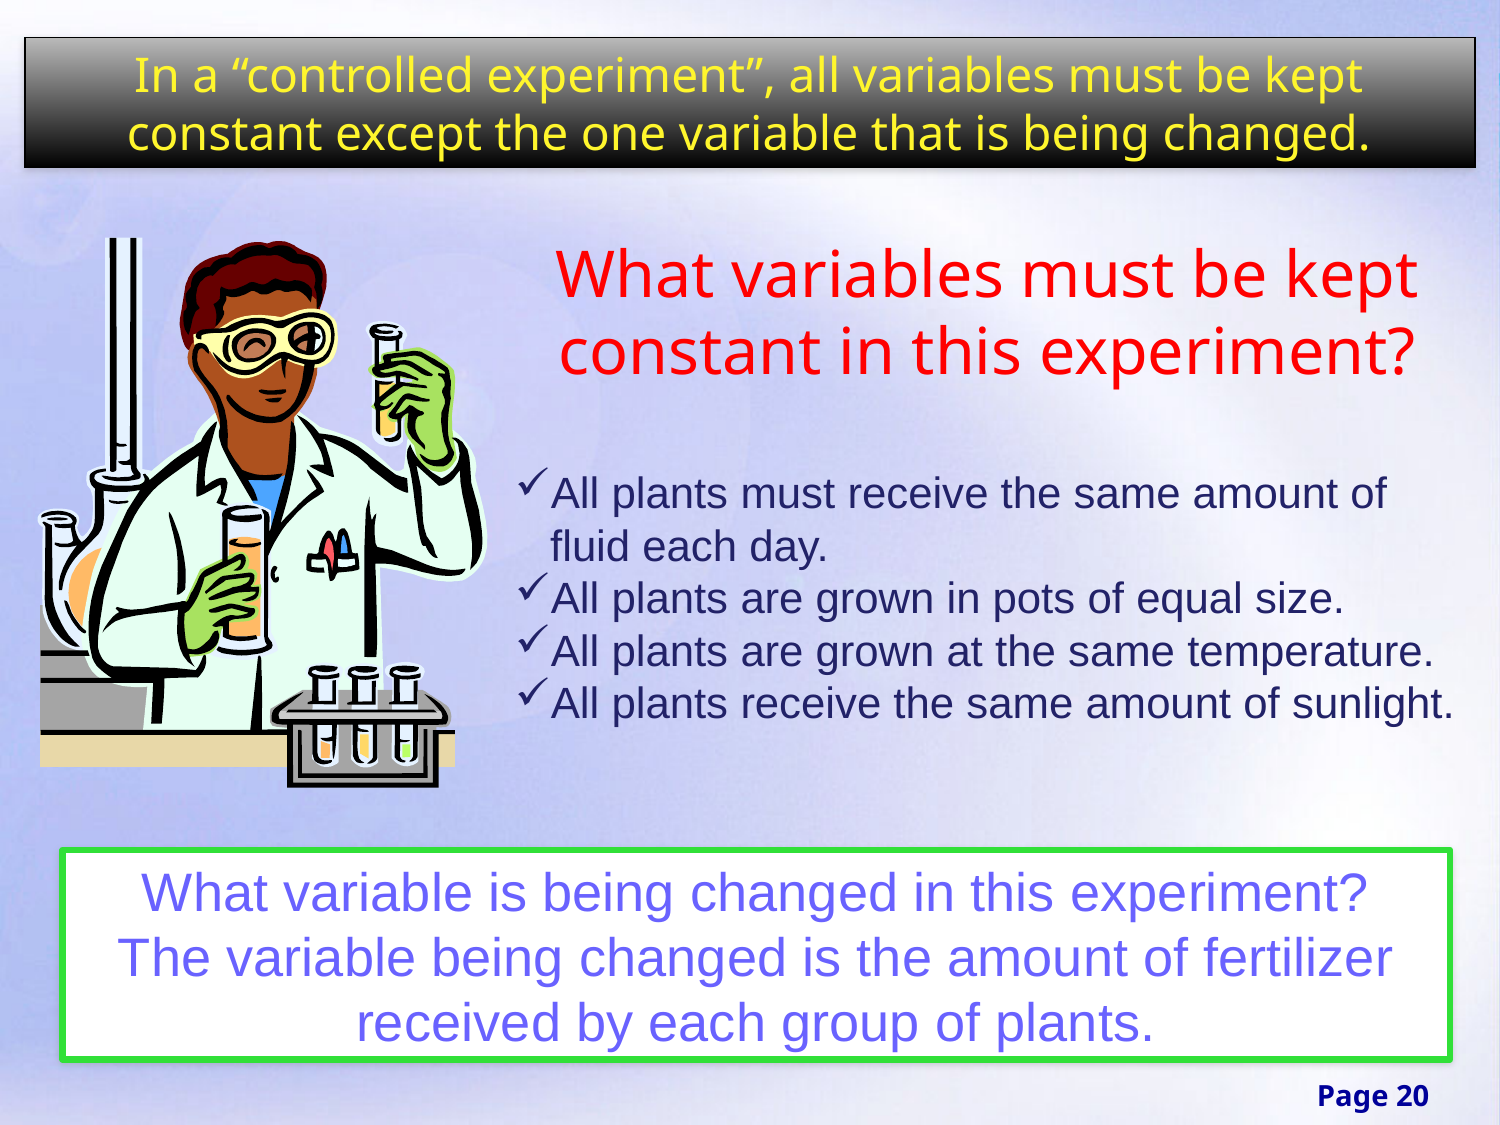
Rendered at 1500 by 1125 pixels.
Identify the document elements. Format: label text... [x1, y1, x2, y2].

picture [0, 0, 1500, 1125]
text_box What variables must be kept constant in this experiment? All plants must receive the same amount of fluid each day. All plants are grown in pots of equal size. All plants are grown at the same temperature. All plants receive the same amount of sunlight. [499, 224, 1475, 840]
text_box What variable is being changed in this experiment? The variable being changed is the amount of fertilizer received by each group of plants. [62, 849, 1450, 1060]
text_box In a “controlled experiment”, all variables must be kept constant except the one variable that is being changed. [24, 37, 1475, 168]
